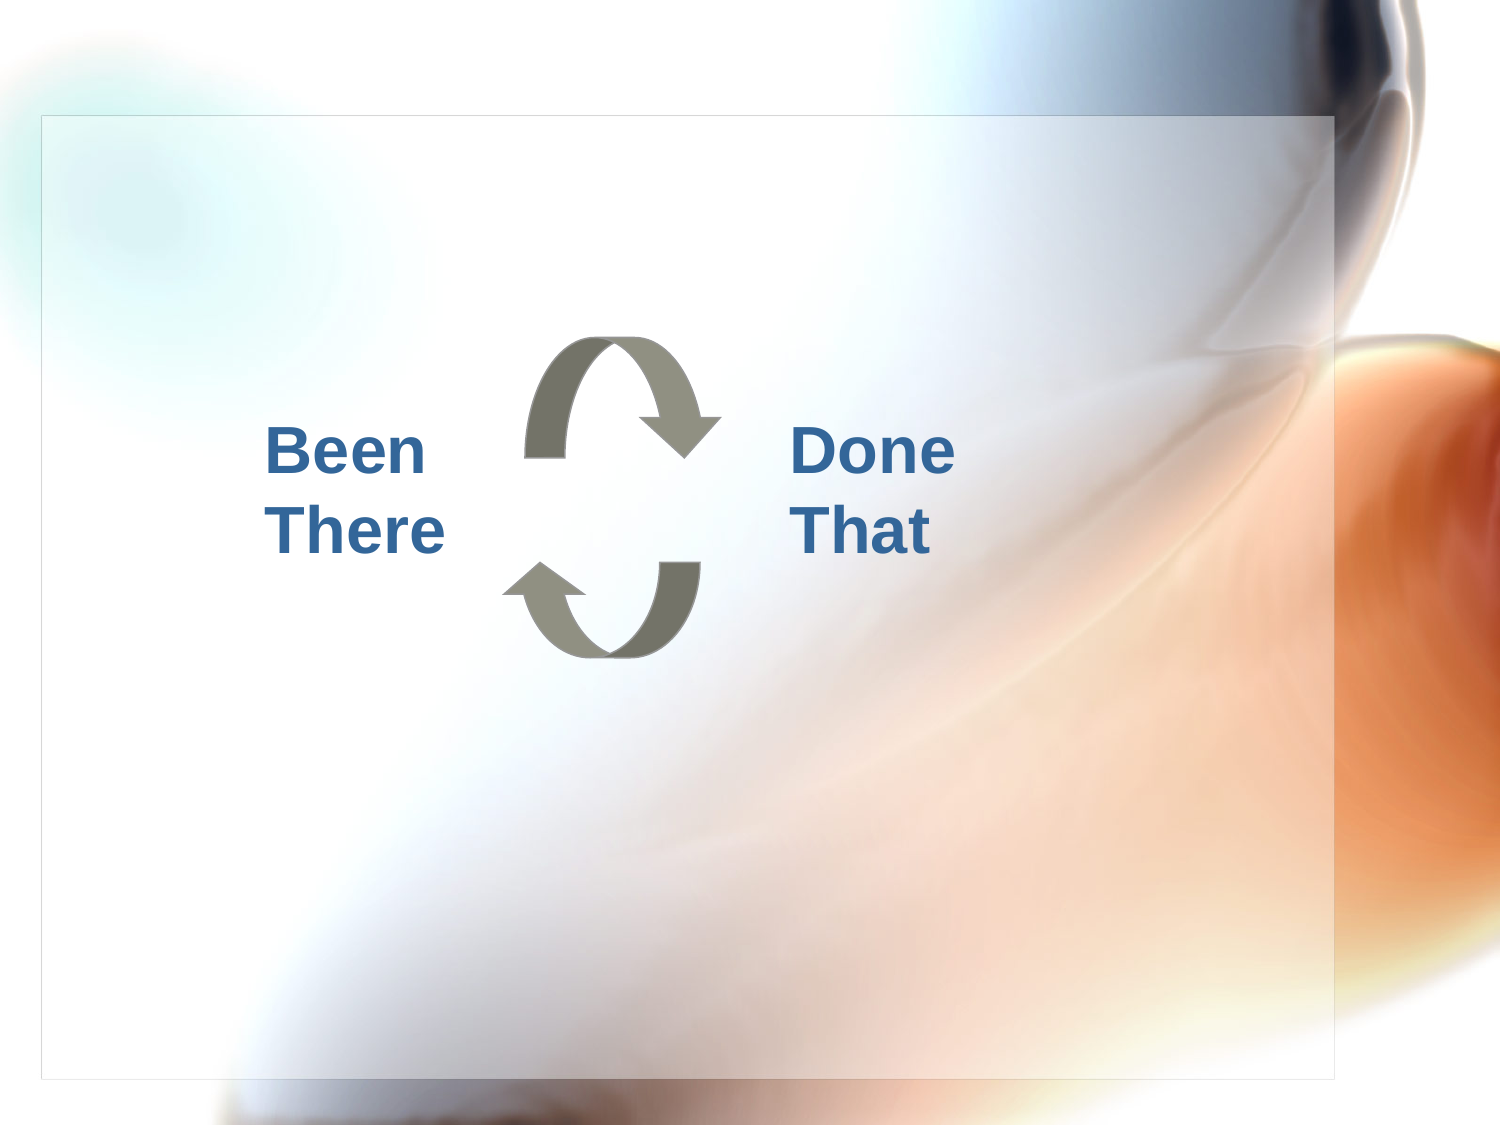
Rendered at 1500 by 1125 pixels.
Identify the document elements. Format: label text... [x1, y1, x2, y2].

text_box Been There [250, 399, 462, 575]
picture [0, 0, 1500, 1125]
text_box [503, 562, 700, 658]
text_box [525, 337, 721, 458]
text_box Done That [774, 399, 1013, 575]
